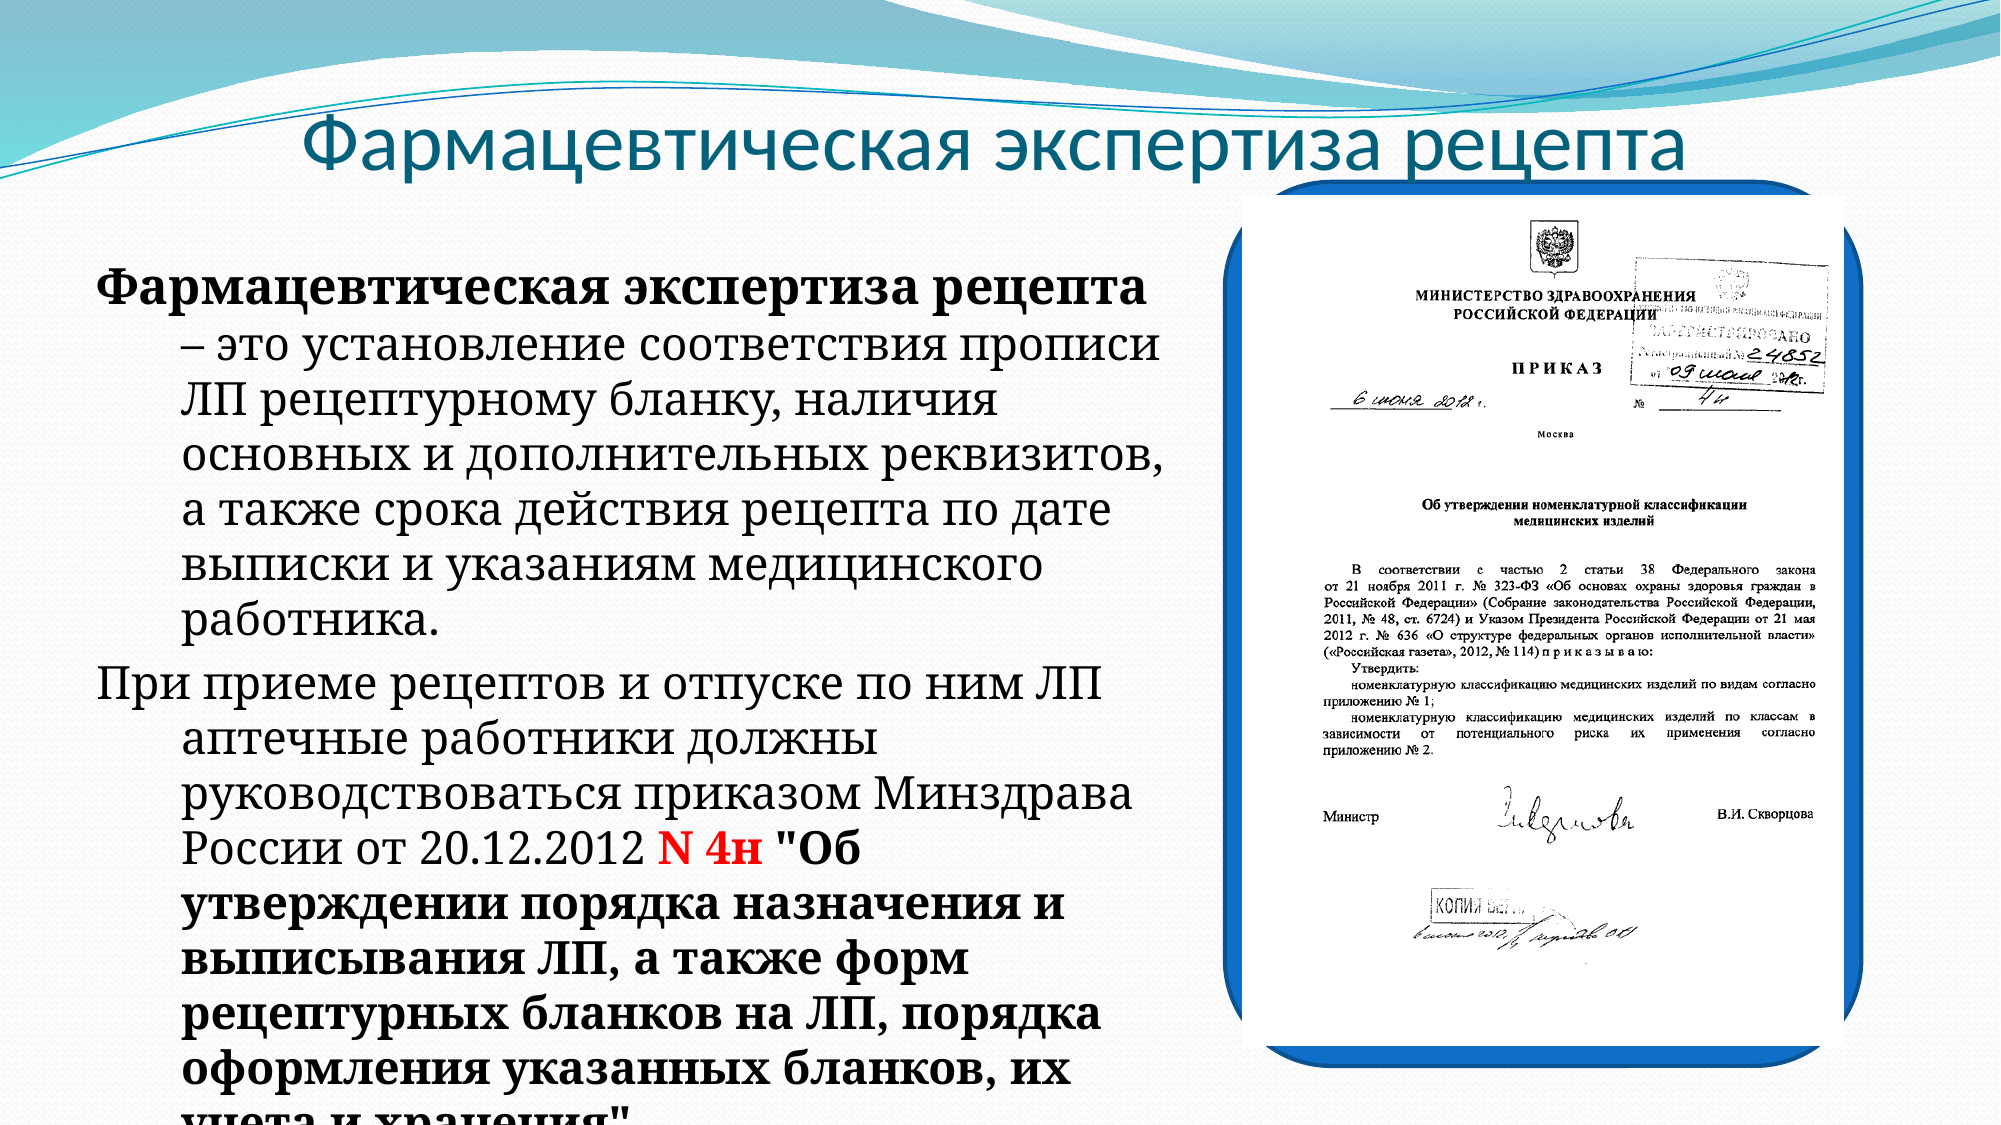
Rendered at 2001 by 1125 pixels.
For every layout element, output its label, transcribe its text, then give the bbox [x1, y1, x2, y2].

title Фармацевтическая экспертиза рецепта [95, 0, 1896, 188]
picture [1241, 195, 1844, 1046]
text_box [1285, 1058, 1801, 1069]
text_box [1222, 238, 1235, 1010]
text_box [1277, 188, 1809, 194]
list Фармацевтическая экспертиза рецепта – это установление соответствия прописи ЛП рецептурному бланку, наличия основных и дополнительных реквизитов, а также срока действия рецепта по дате выписки и указаниям медицинского работника. При приеме рецептов и отпуске по ним ЛП аптечные работники должны руководствоваться приказом Минздрава России от 20.12.2012 N 4н "Об утверждении порядка назначения и выписывания ЛП, а также форм рецептурных бланков на ЛП, порядка оформления указанных бланков, их учета и хранения". [81, 247, 1184, 967]
text_box [1850, 235, 1864, 1012]
